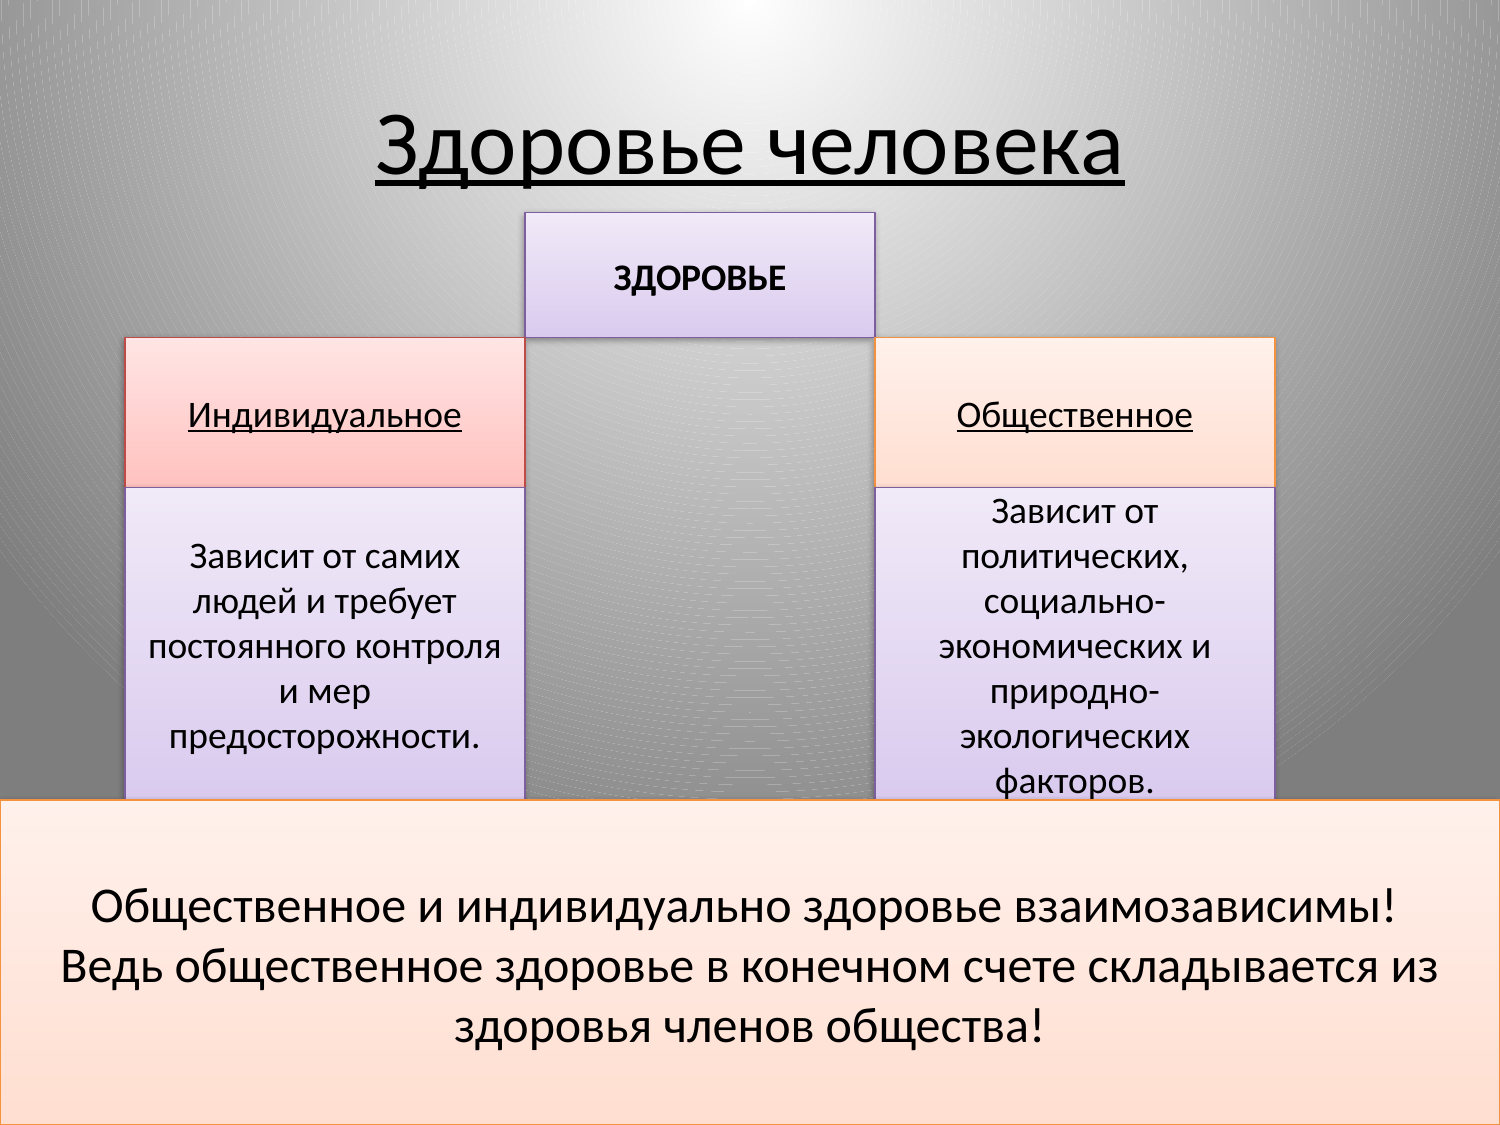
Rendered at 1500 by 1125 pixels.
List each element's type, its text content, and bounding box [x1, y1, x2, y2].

text_box Зависит от самих людей и требует постоянного контроля и мер предосторожности. [124, 487, 526, 797]
title Здоровье человека [75, 50, 1425, 225]
text_box Общественное и индивидуально здоровье взаимозависимы! Ведь общественное здоровье в конечном счете складывается из здоровья членов общества! [0, 799, 1500, 1125]
text_box Зависит от политических, социально-экономических и природно-экологических факторов. [874, 487, 1276, 797]
text_box Индивидуальное [124, 337, 526, 487]
text_box Общественное [874, 337, 1276, 487]
text_box ЗДОРОВЬЕ [524, 212, 876, 338]
